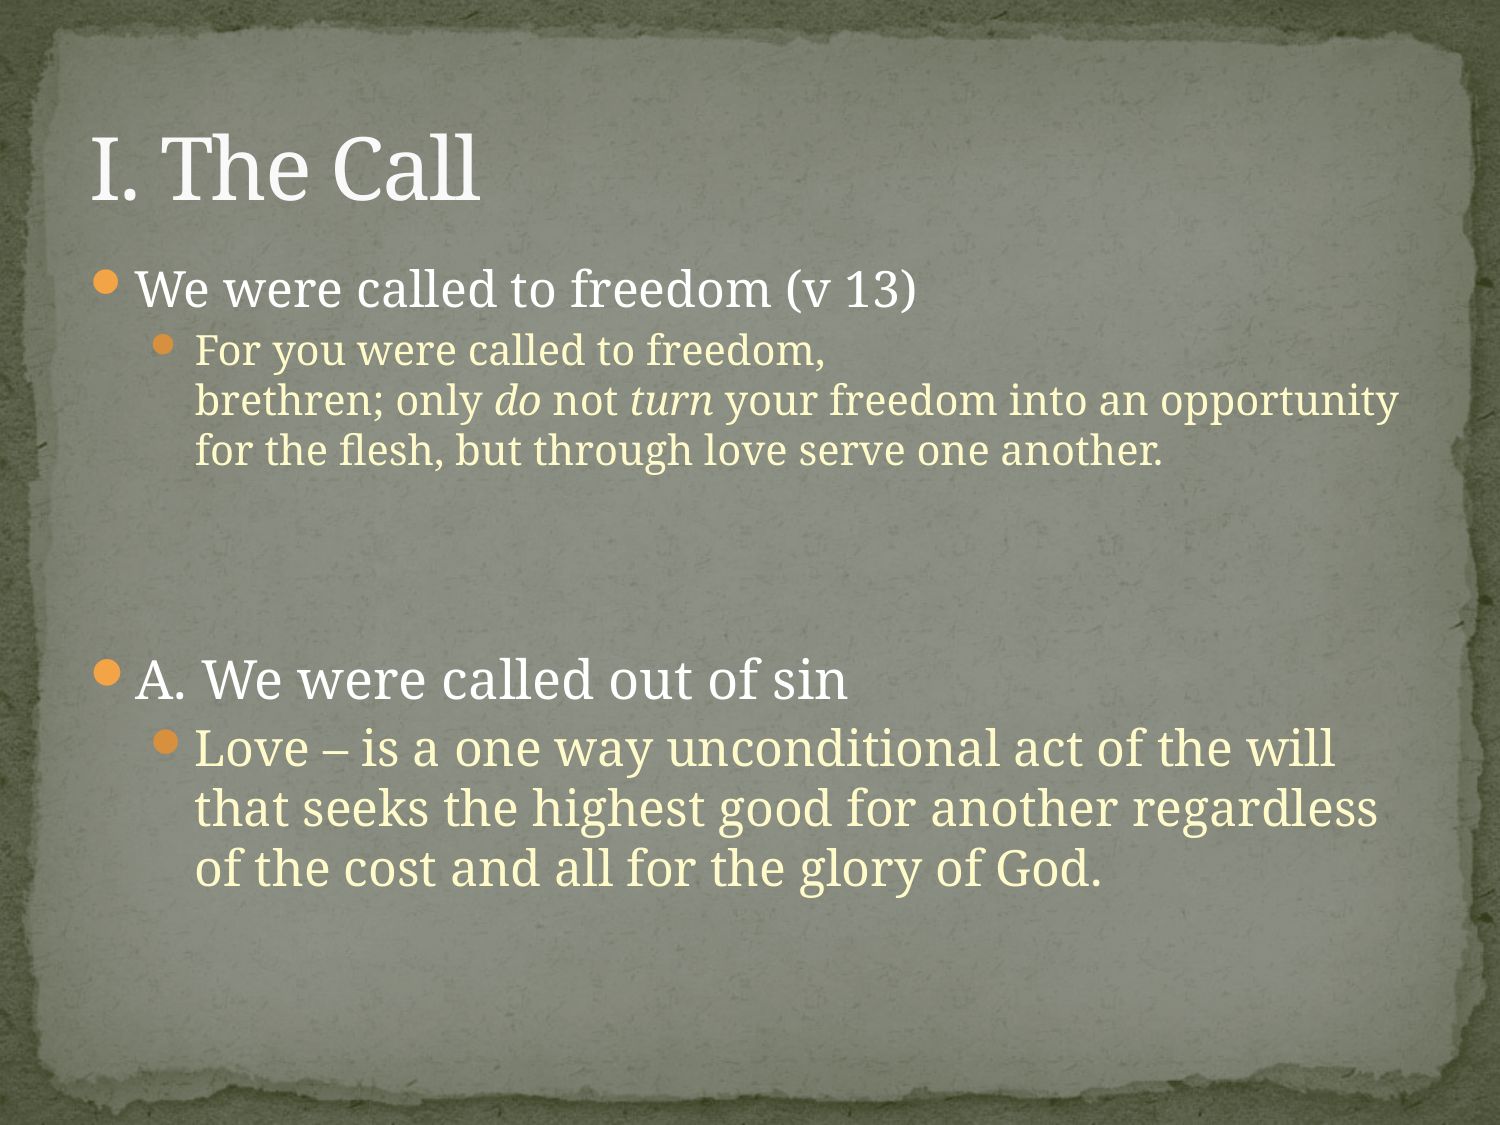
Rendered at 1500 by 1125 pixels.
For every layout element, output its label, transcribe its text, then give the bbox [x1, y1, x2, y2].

list We were called to freedom (v 13) For you were called to freedom, brethren; only do not turn your freedom into an opportunity for the flesh, but through love serve one another. A. We were called out of sin Love – is a one way unconditional act of the will that seeks the highest good for another regardless of the cost and all for the glory of God. [75, 249, 1425, 1000]
title I. The Call [74, 24, 1425, 225]
